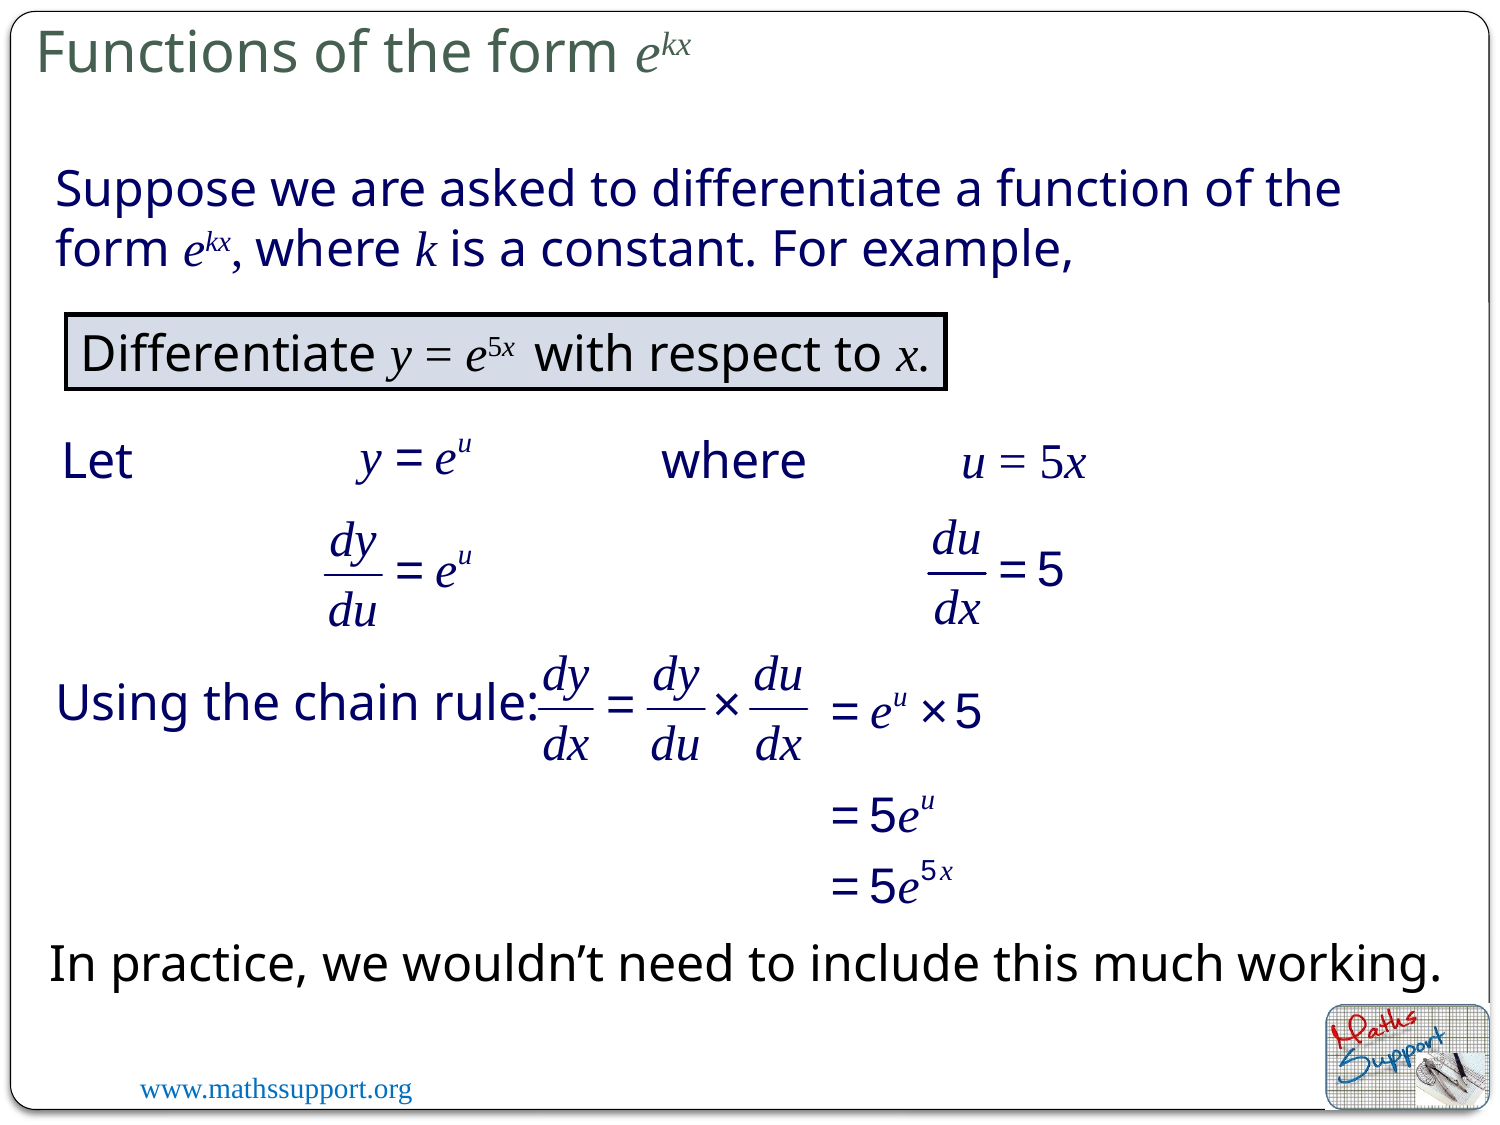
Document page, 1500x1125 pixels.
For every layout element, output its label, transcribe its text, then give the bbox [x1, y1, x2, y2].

title Functions of the form ekx [21, 7, 1372, 100]
text_box Differentiate y = e5x with respect to x. [66, 314, 946, 389]
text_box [828, 853, 959, 910]
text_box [320, 512, 477, 634]
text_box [828, 782, 940, 839]
text_box Suppose we are asked to differentiate a function of the form ekx, where k is a constant. For example, [40, 149, 1480, 285]
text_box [828, 678, 986, 736]
text_box In practice, we wouldn’t need to include this much working. [34, 924, 1459, 1000]
picture [1325, 1003, 1490, 1110]
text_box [40, 646, 812, 768]
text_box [923, 510, 1069, 632]
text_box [40, 420, 1108, 498]
